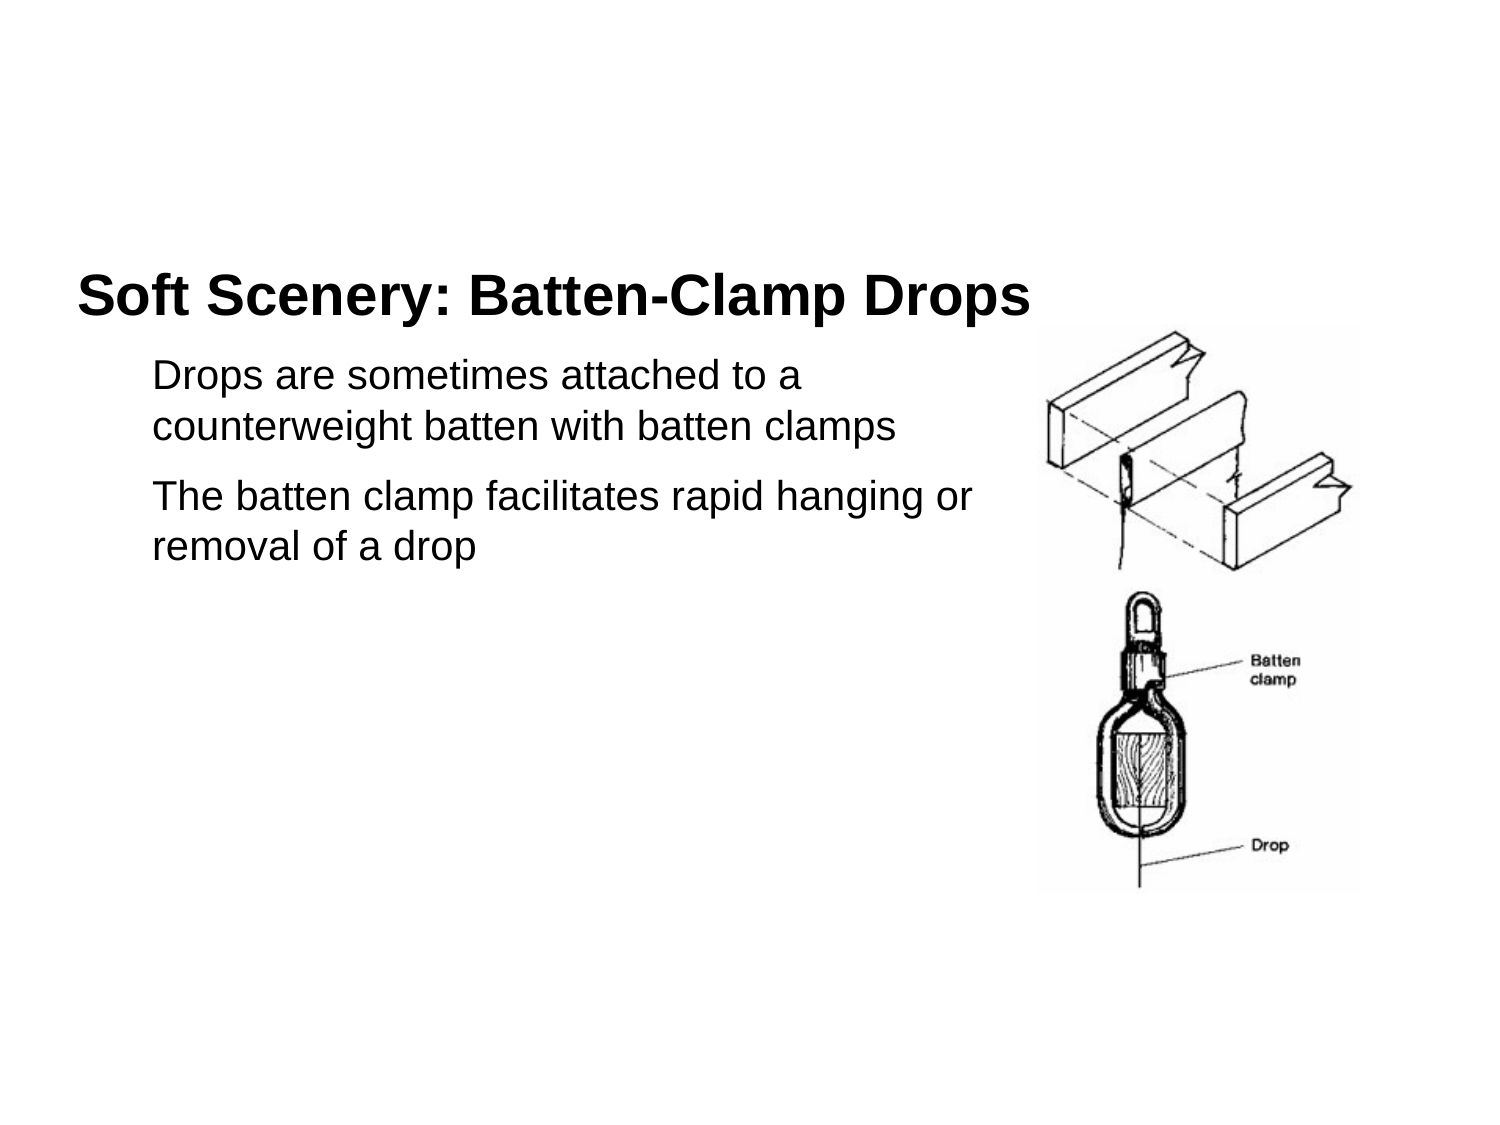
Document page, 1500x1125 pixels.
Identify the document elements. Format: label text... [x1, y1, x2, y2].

picture [1037, 324, 1360, 894]
text_box Soft Scenery: Batten-Clamp Drops Drops are sometimes attached to a counterweight batten with batten clamps The batten clamp facilitates rapid hanging or removal of a drop [62, 249, 1050, 648]
